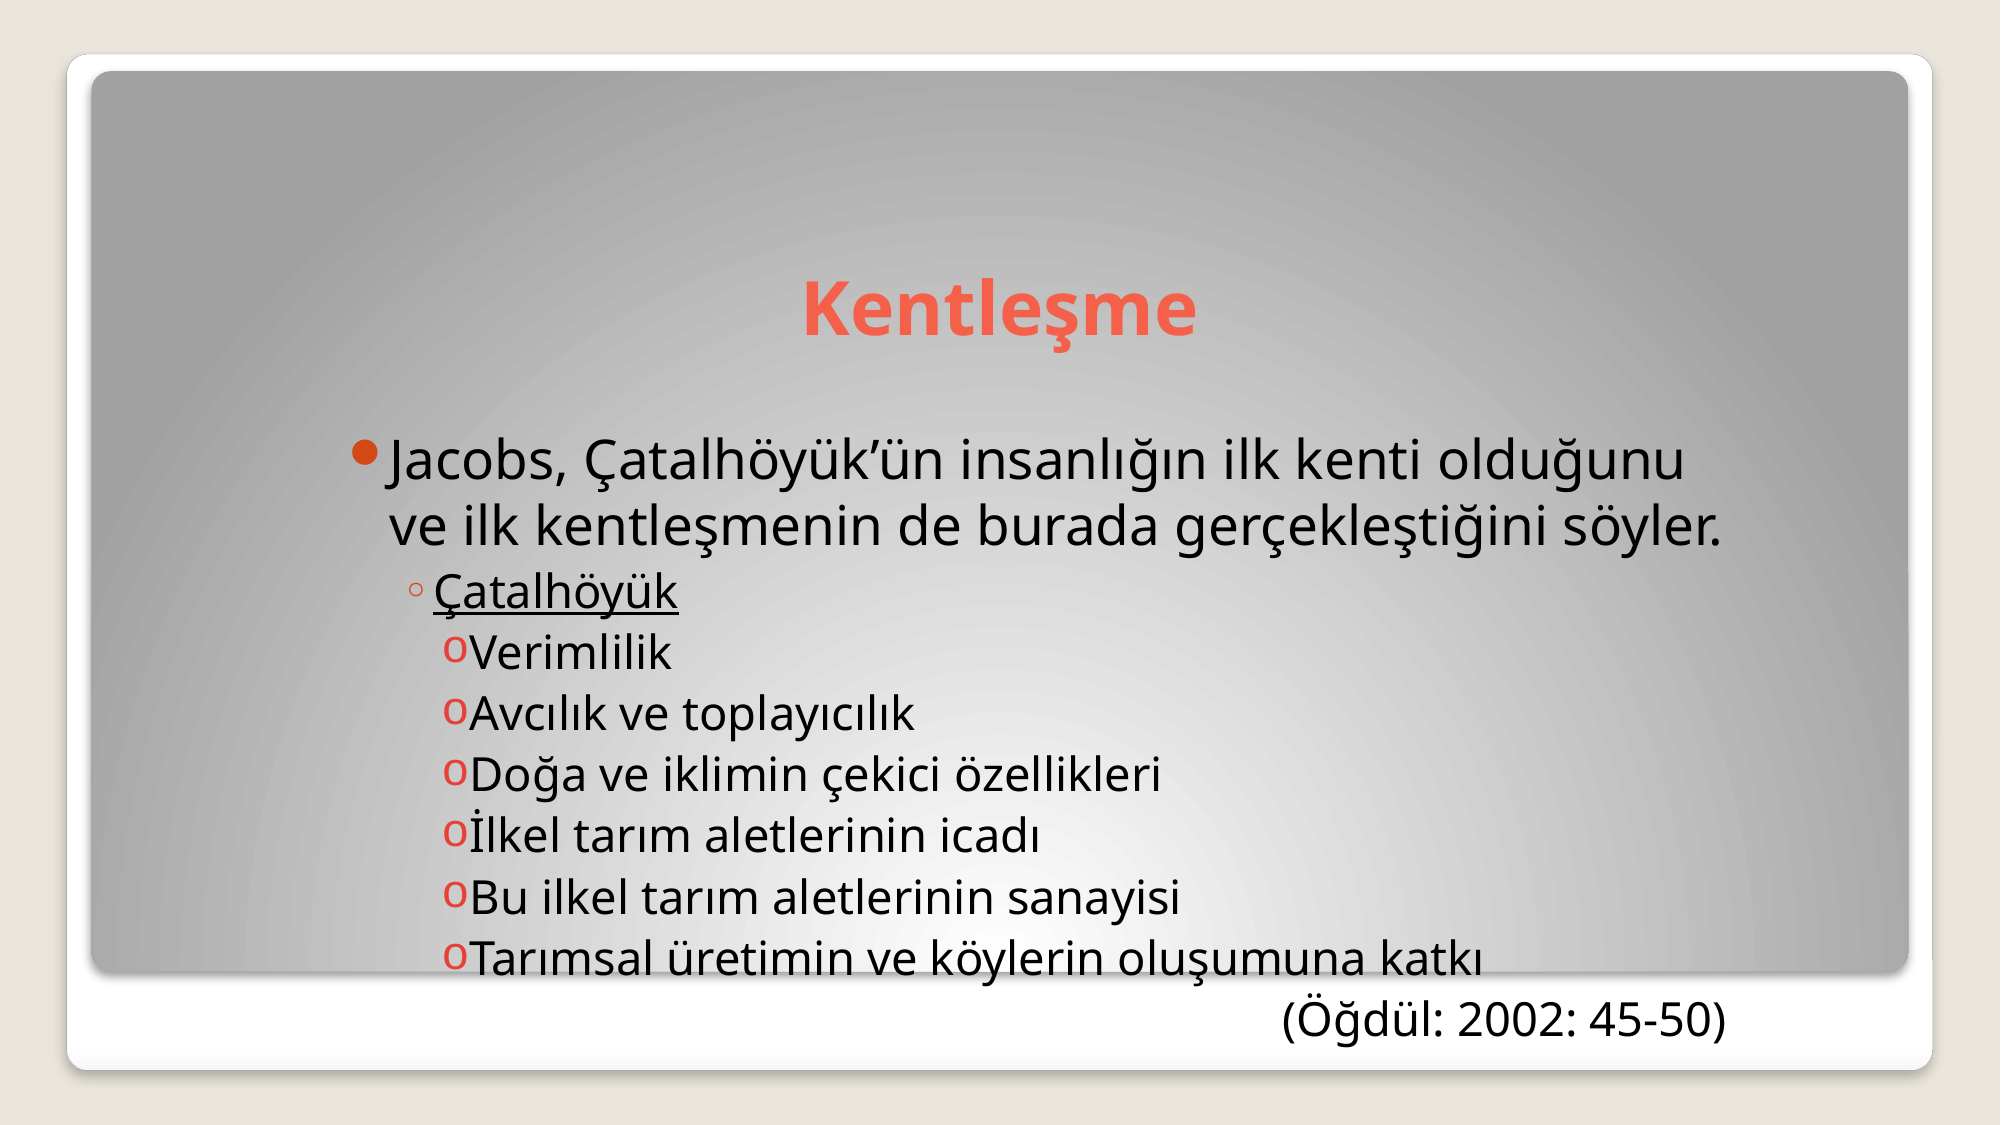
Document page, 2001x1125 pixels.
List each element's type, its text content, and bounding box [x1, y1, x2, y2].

list Jacobs, Çatalhöyük’ün insanlığın ilk kenti olduğunu ve ilk kentleşmenin de burada gerçekleştiğini söyler. Çatalhöyük Verimlilik Avcılık ve toplayıcılık Doğa ve iklimin çekici özellikleri İlkel tarım aletlerinin icadı Bu ilkel tarım aletlerinin sanayisi Tarımsal üretimin ve köylerin oluşumuna katkı (Öğdül: 2002: 45-50) [318, 409, 1743, 1124]
title Kentleşme [137, 140, 1863, 359]
